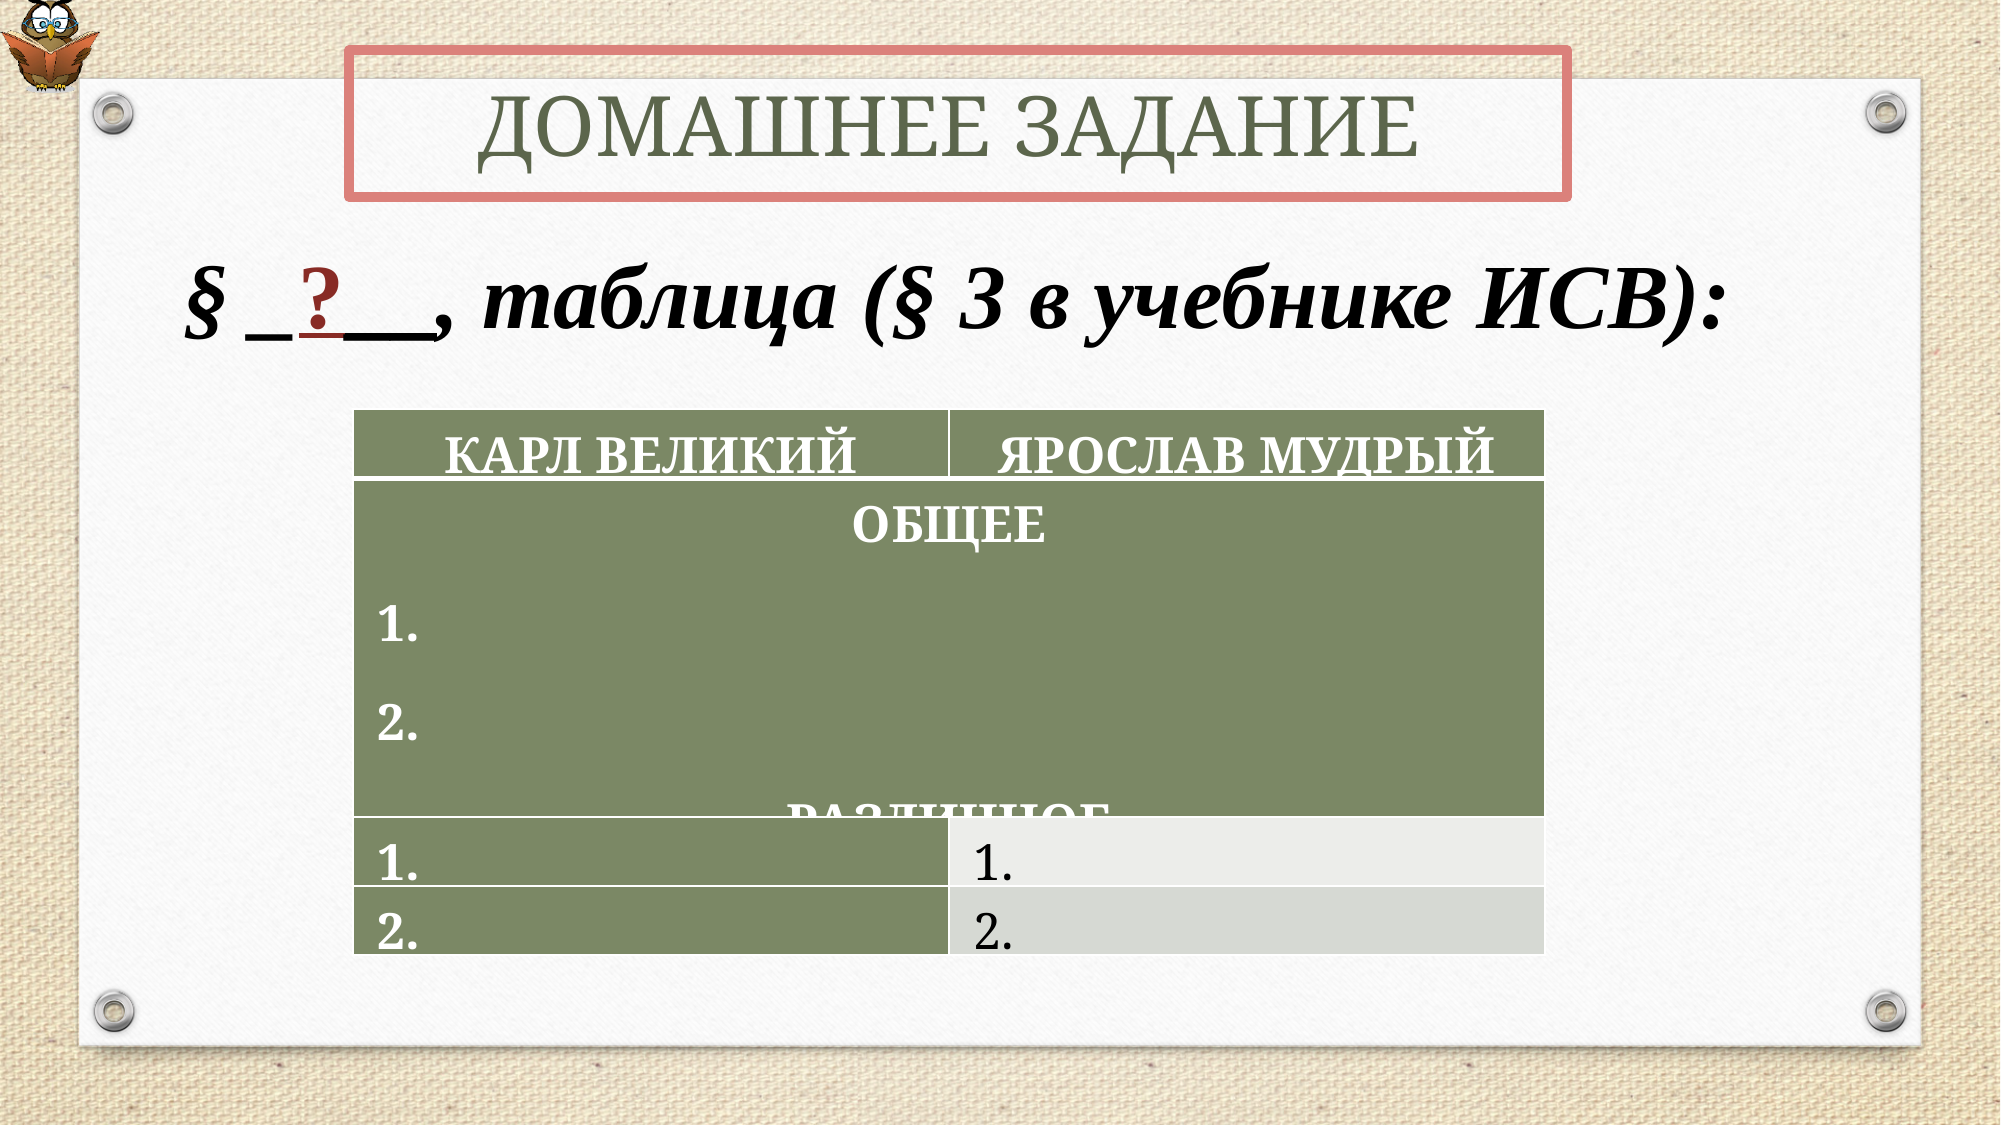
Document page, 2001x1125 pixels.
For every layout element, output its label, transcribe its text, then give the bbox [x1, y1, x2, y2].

table_cell 1. [354, 818, 948, 885]
table_cell 2. [354, 887, 948, 954]
table_cell 2. [950, 887, 1544, 954]
text_box [348, 49, 1568, 198]
table_cell 1. [950, 818, 1544, 885]
picture [0, 0, 2001, 1125]
table_header ЯРОСЛАВ МУДРЫЙ [950, 410, 1544, 476]
table_cell ОБЩЕЕ 1. 2. РАЗЛИЧНОЕ [354, 481, 1544, 816]
table_header КАРЛ ВЕЛИКИЙ [354, 410, 948, 476]
text_box ДОМАШНЕЕ ЗАДАНИЕ [339, 65, 1559, 181]
text_box § _?__, таблица (§ 3 в учебнике ИСВ): [124, 212, 1792, 354]
